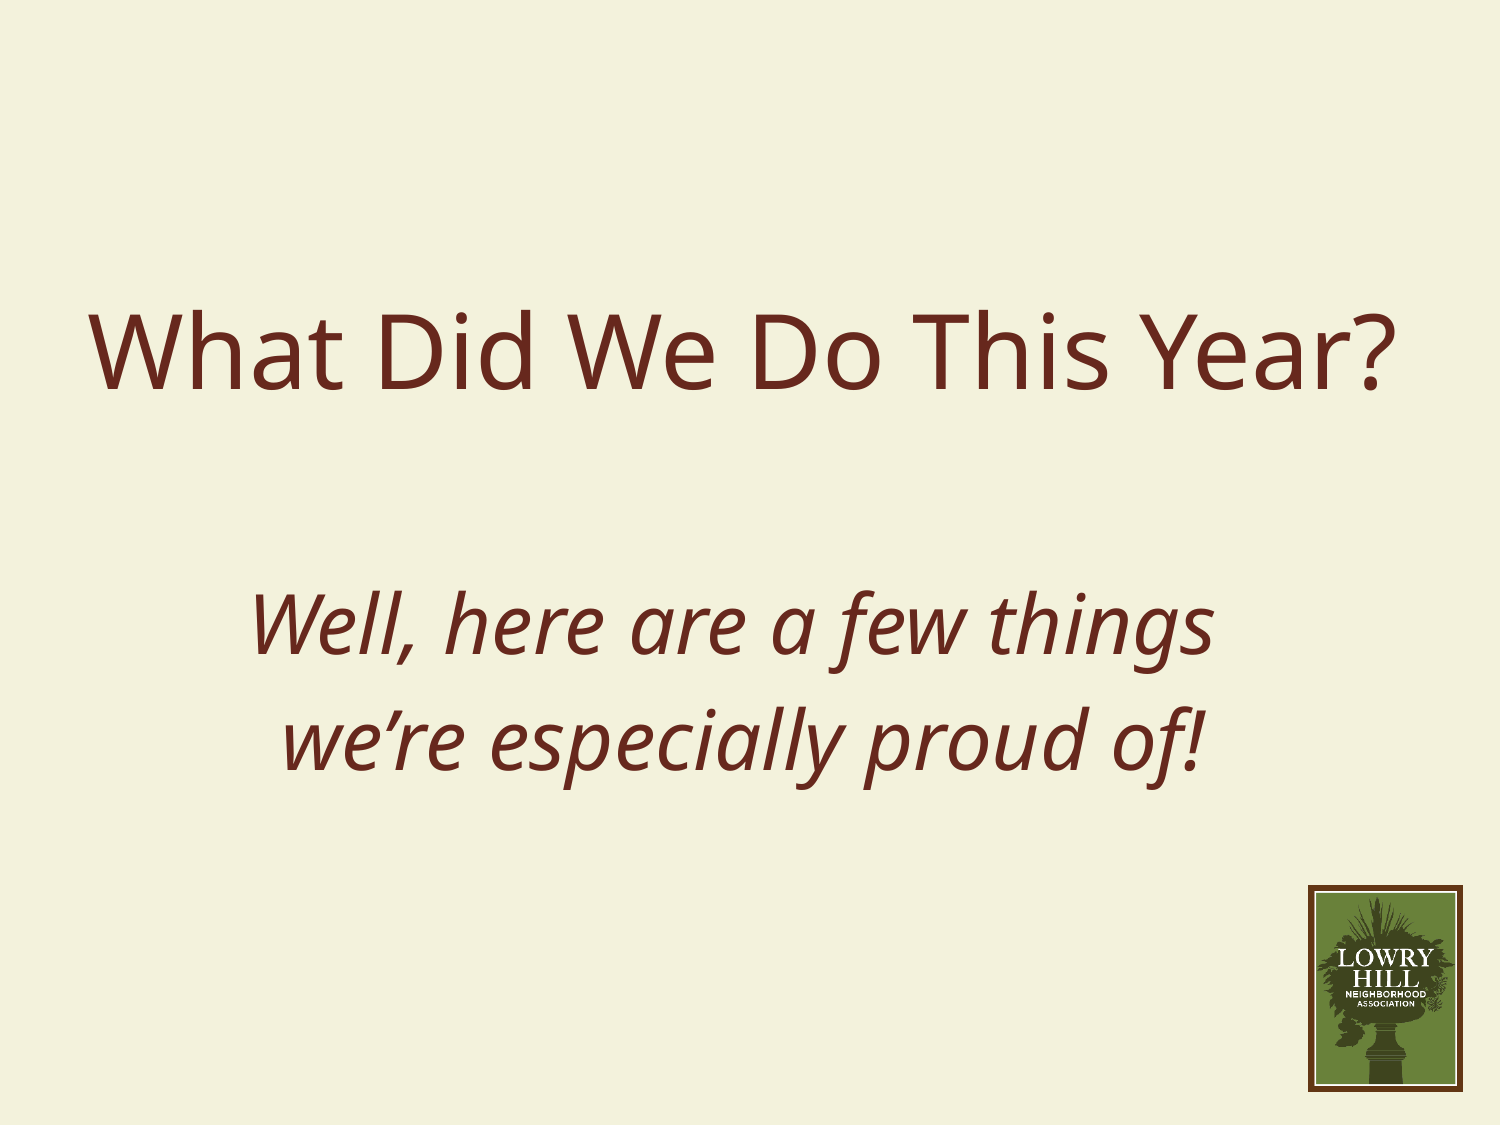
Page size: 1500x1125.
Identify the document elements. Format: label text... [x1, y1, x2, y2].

title What Did We Do This Year? Well, here are a few things we’re especially proud of! [27, 208, 1460, 795]
picture [1308, 885, 1463, 1092]
